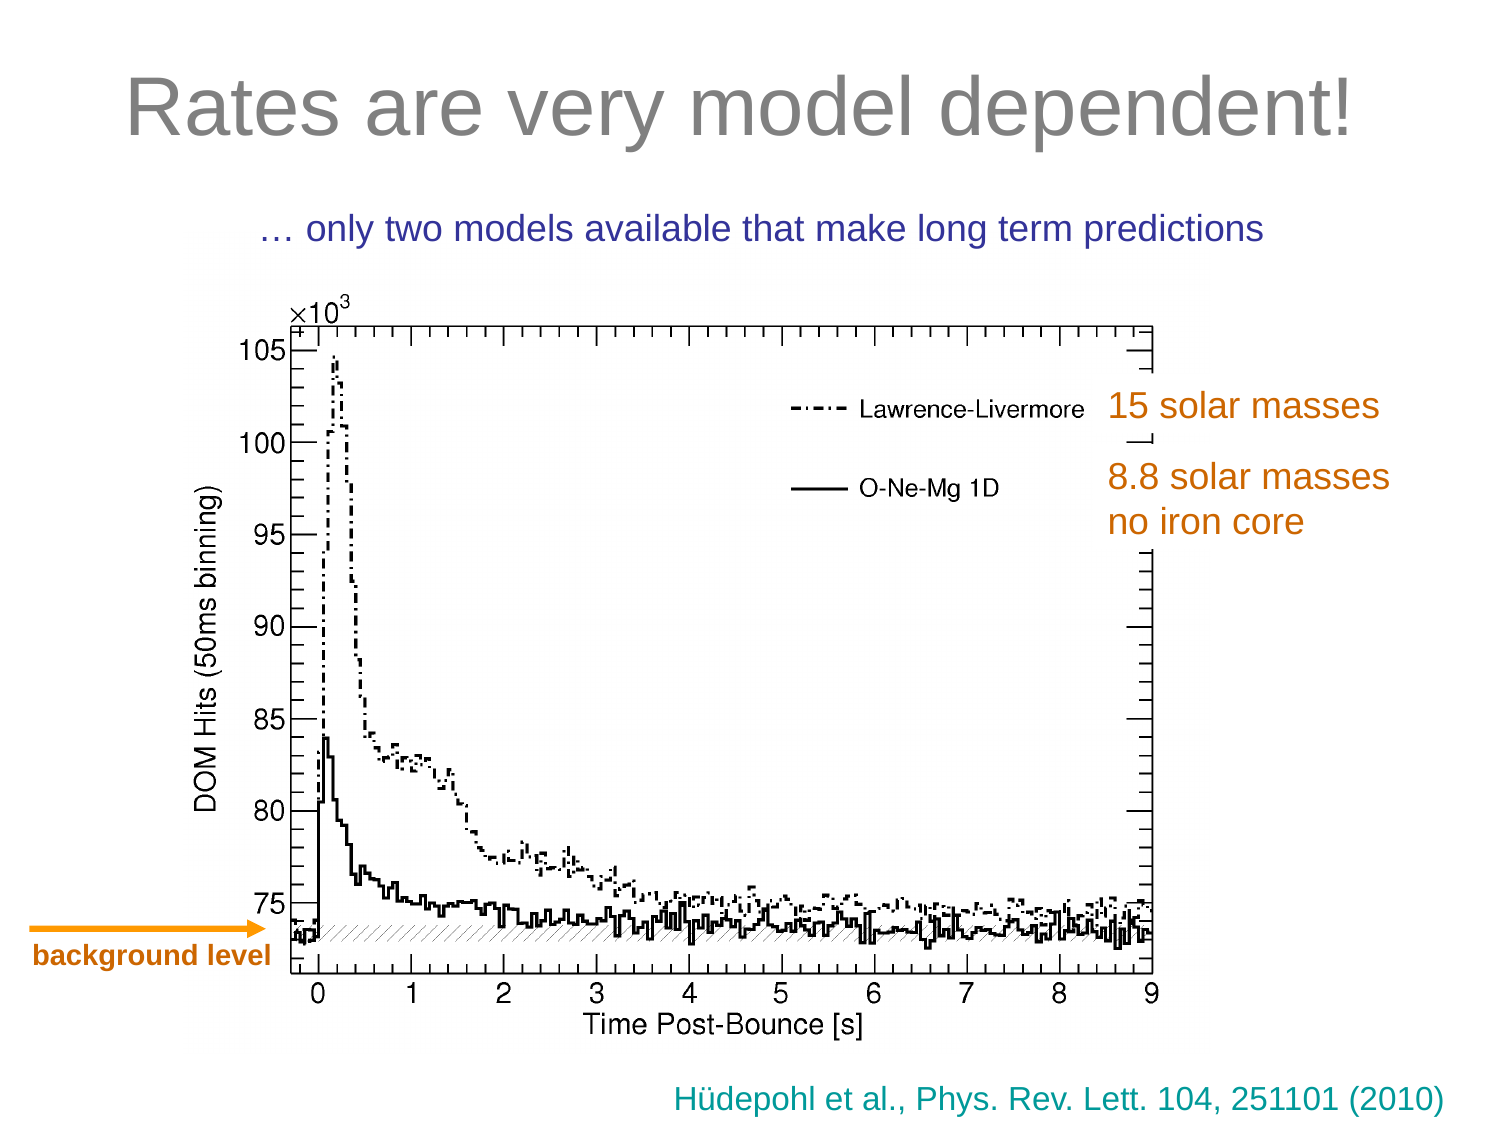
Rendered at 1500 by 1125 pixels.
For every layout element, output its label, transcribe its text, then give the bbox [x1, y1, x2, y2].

text_box background level [17, 928, 177, 979]
text_box Hüdepohl et al., Phys. Rev. Lett. 104, 251101 (2010) [658, 1069, 1461, 1125]
title Rates are very model dependent! [64, 31, 1415, 173]
text_box … only two models available that make long term predictions [243, 196, 1280, 257]
picture [182, 231, 1212, 1054]
text_box 15 solar masses [1215, 373, 1396, 434]
text_box 8.8 solar masses no iron core [1215, 444, 1406, 549]
